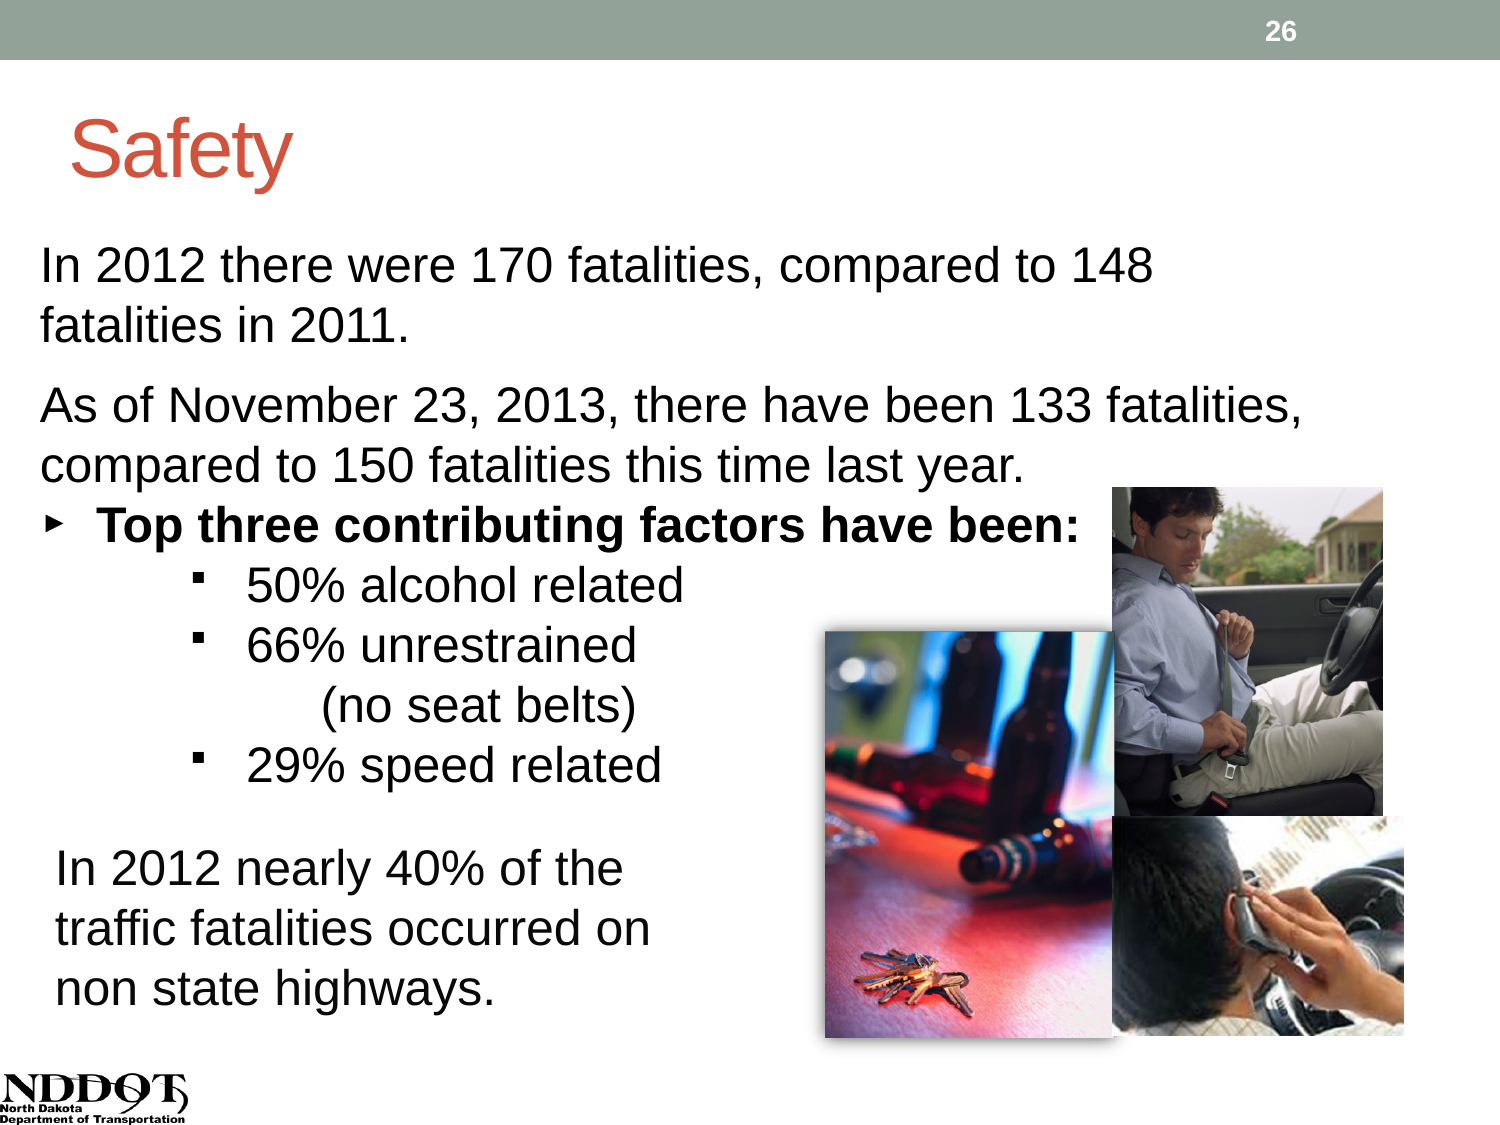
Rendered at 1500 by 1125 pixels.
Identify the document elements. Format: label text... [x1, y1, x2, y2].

text_box In 2012 nearly 40% of the traffic fatalities occurred on non state highways. [40, 827, 716, 1023]
text_box In 2012 there were 170 fatalities, compared to 148 fatalities in 2011. As of November 23, 2013, there have been 133 fatalities, compared to 150 fatalities this time last year. Top three contributing factors have been: 50% alcohol related 66% unrestrained (no seat belts) 29% speed related [24, 224, 1338, 800]
picture [799, 487, 1404, 1063]
title Safety [53, 62, 1404, 225]
slide_number 26 [1250, 3, 1425, 57]
picture [0, 1073, 188, 1125]
